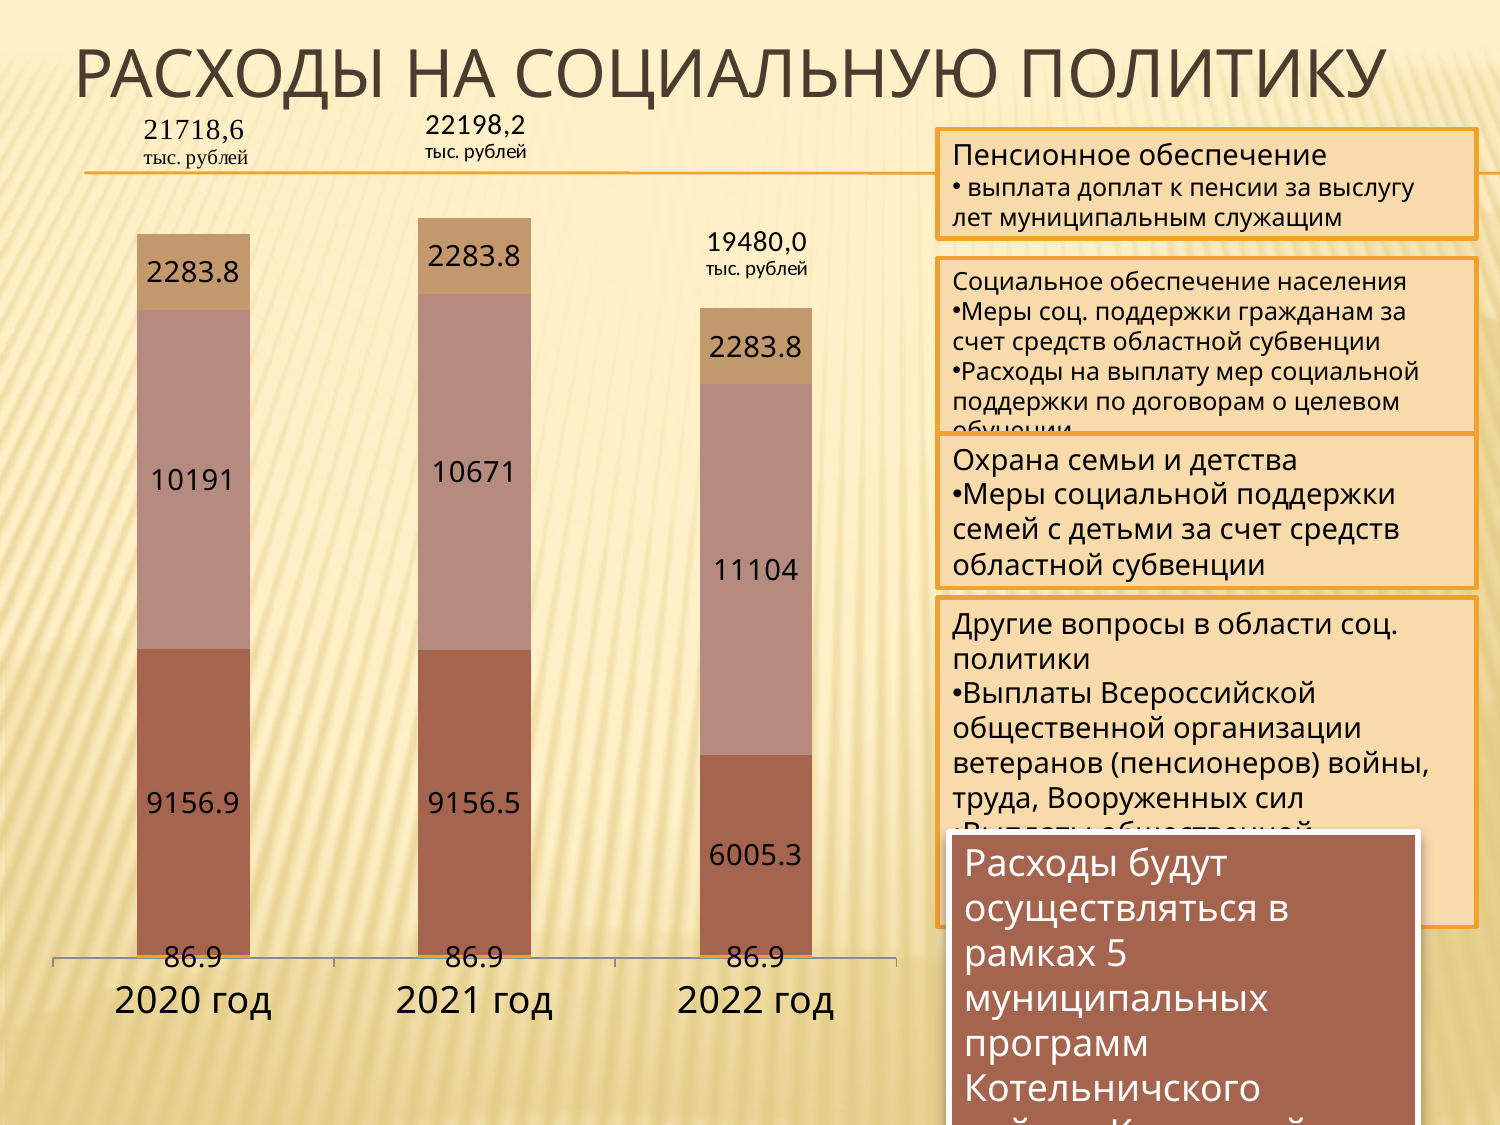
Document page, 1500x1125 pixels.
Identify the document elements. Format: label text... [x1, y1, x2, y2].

text_box Пенсионное обеспечение выплата доплат к пенсии за выслугу лет муниципальным служащим [935, 127, 1479, 241]
text_box Расходы будут осуществляться в рамках 5 муниципальных программ Котельничского района Кировской области [946, 829, 1421, 1125]
text_box Другие вопросы в области соц. политики Выплаты Всероссийской общественной организации ветеранов (пенсионеров) войны, труда, Вооруженных сил Выплаты общественной организации «Всероссийское общество инвалидов» [935, 595, 1479, 929]
text_box Социальное обеспечение населения Меры соц. поддержки гражданам за счет средств областной субвенции Расходы на выплату мер социальной поддержки по договорам о целевом обучении [935, 256, 1479, 431]
chart [34, 105, 915, 1044]
text_box Охрана семьи и детства Меры социальной поддержки семей с детьми за счет средств областной субвенции [935, 431, 1479, 590]
title Расходы на социальную политику [58, 23, 1409, 119]
